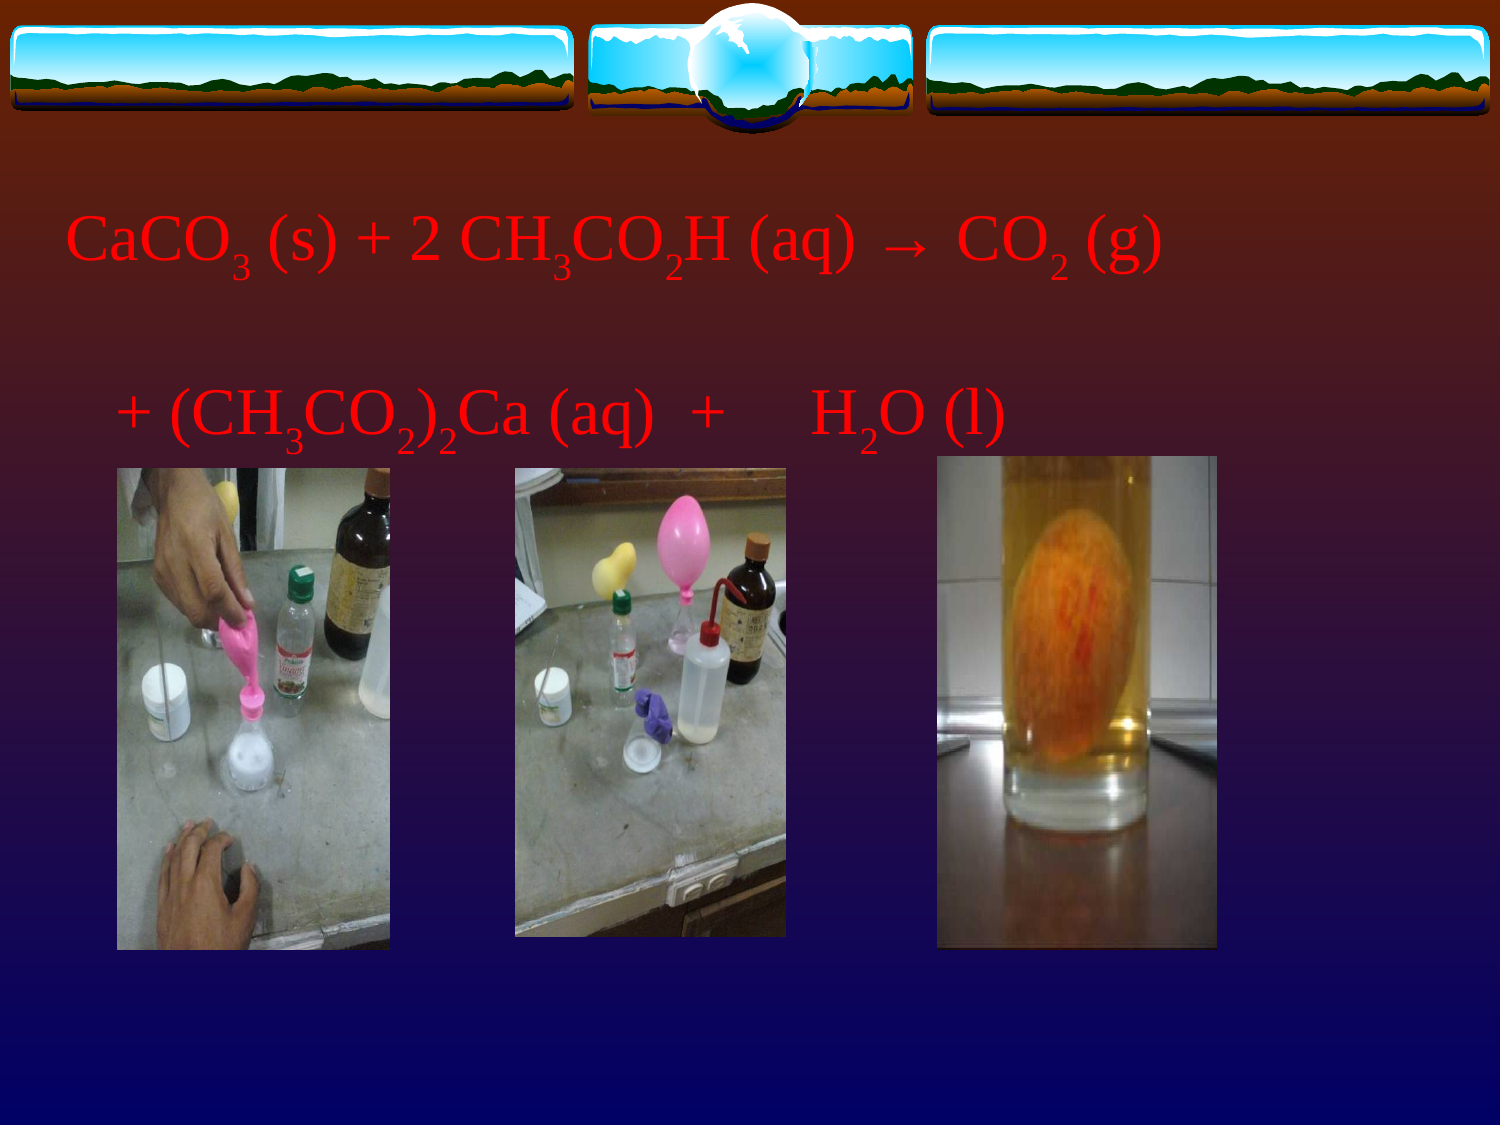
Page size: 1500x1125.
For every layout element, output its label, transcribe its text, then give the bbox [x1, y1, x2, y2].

picture [116, 468, 390, 950]
picture [937, 456, 1217, 950]
picture [515, 468, 786, 937]
text_box CaCO3 (s) + 2 CH3CO2H (aq) → CO2 (g) + (CH3CO2)2Ca (aq) + H2O (l) [0, 186, 1231, 470]
